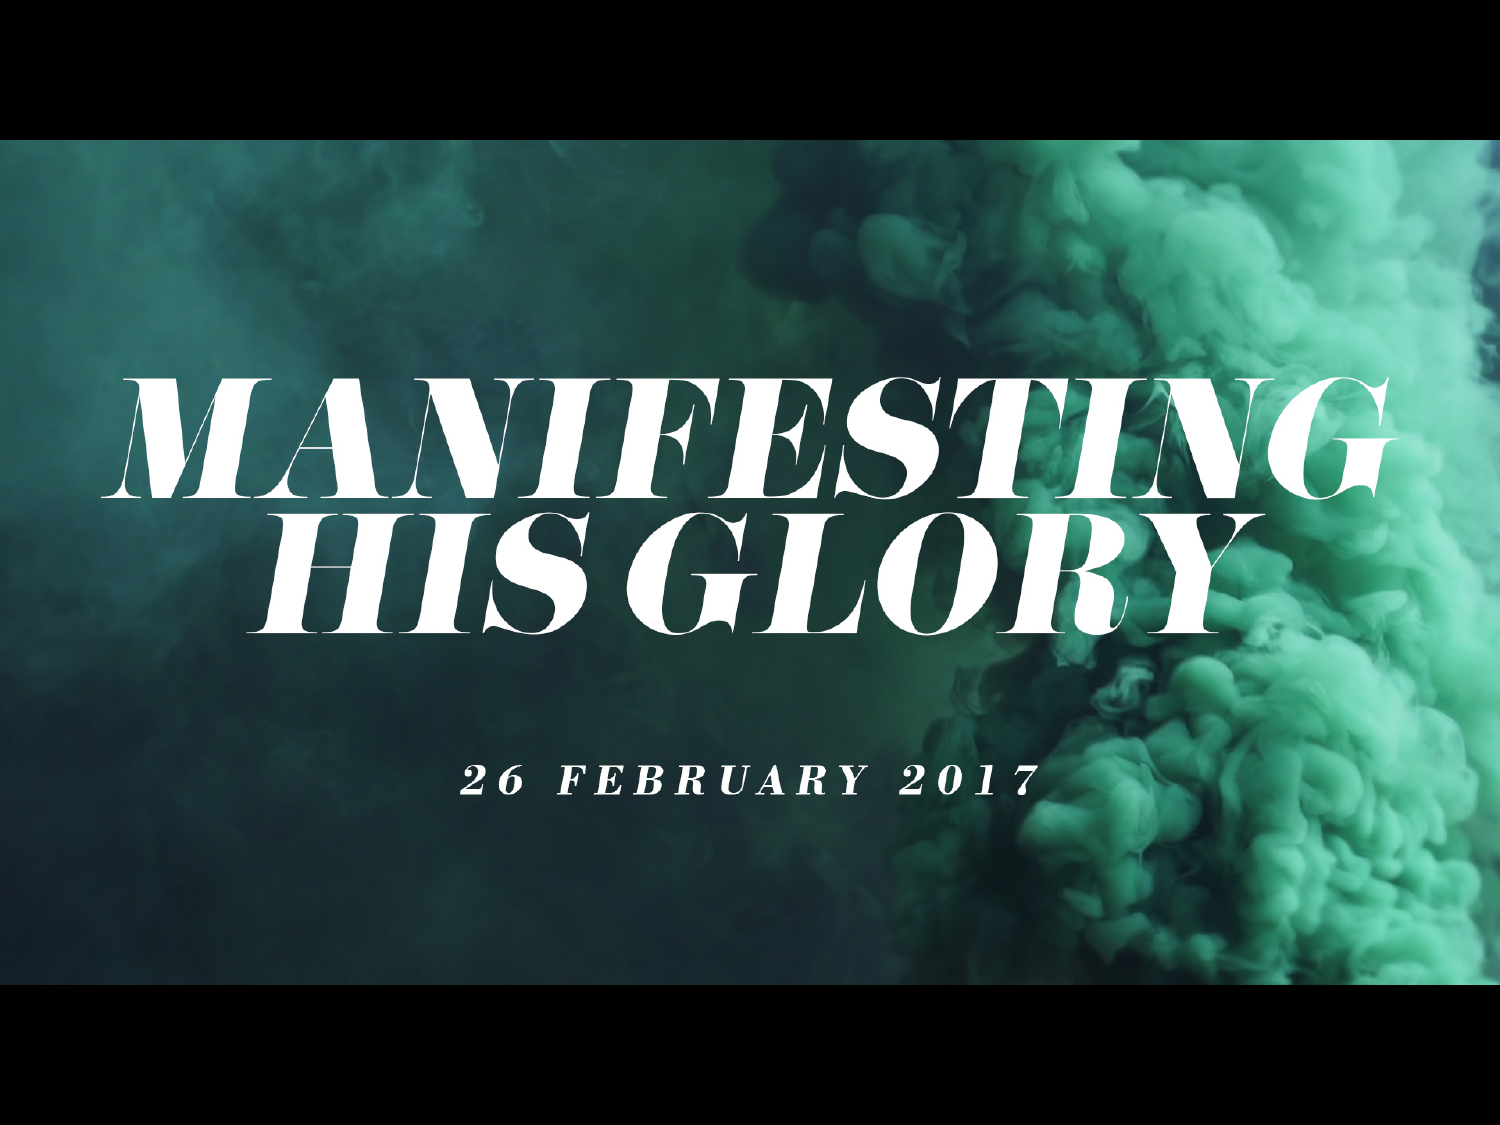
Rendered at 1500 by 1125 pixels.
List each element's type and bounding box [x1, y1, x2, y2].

picture [0, 140, 1500, 985]
